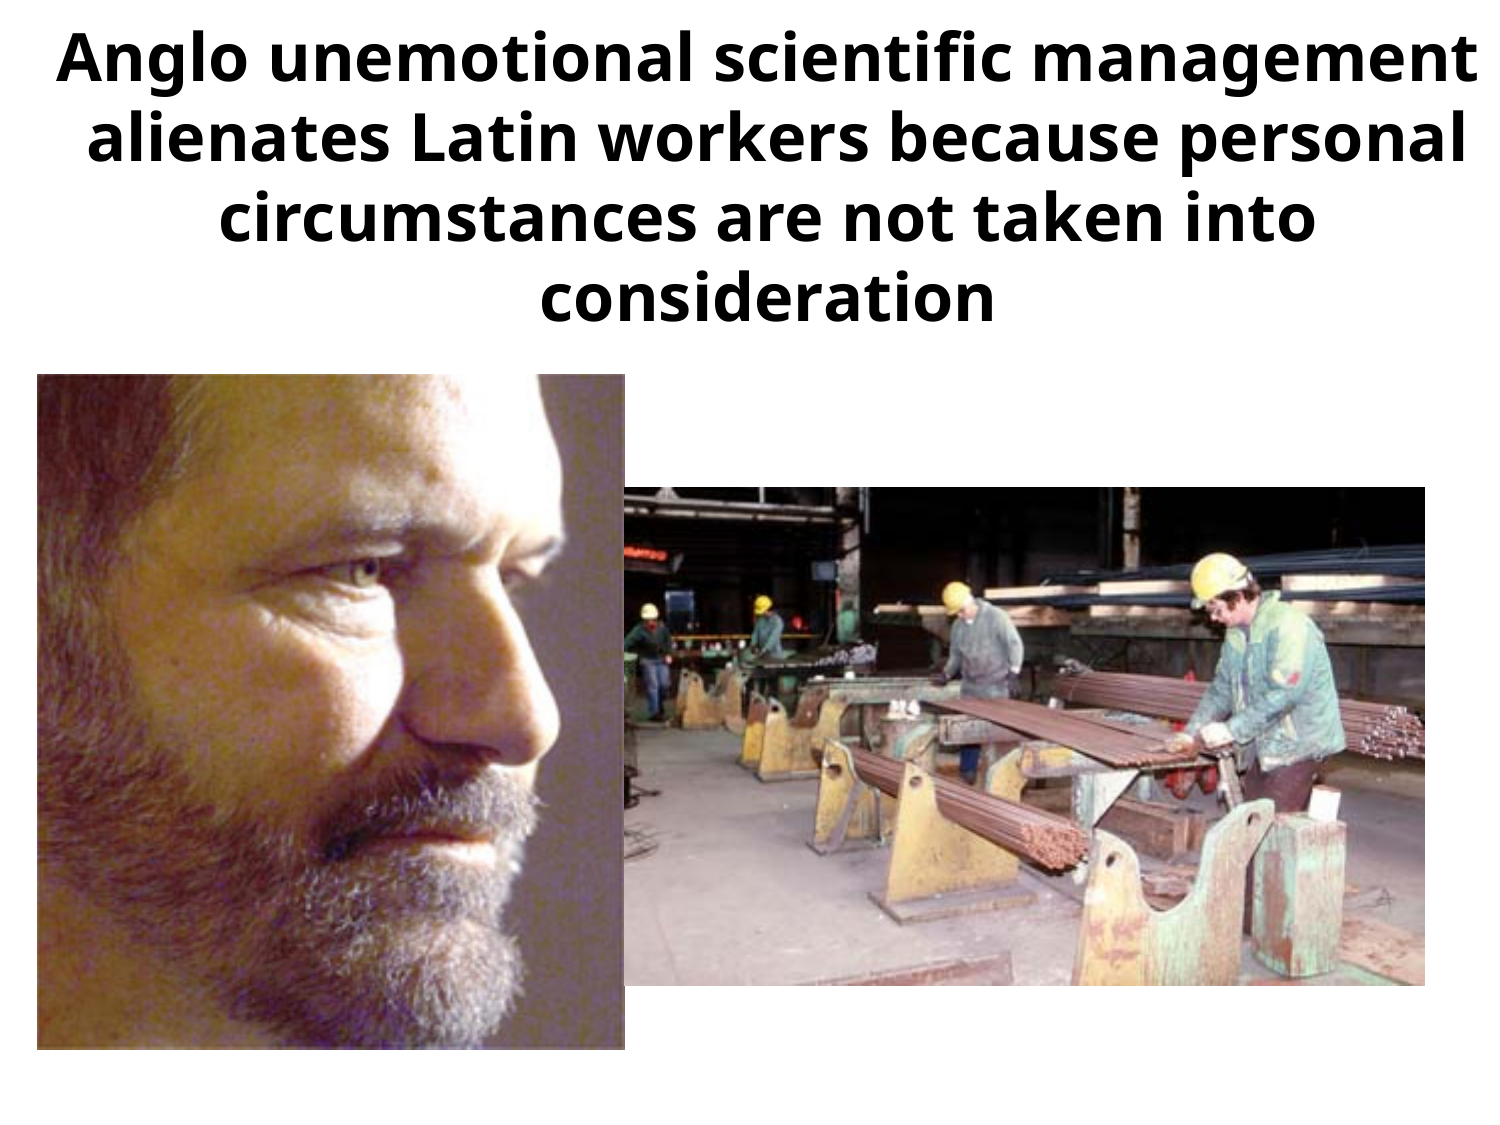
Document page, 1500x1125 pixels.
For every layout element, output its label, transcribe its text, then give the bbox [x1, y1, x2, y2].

title Anglo unemotional scientific management alienates Latin workers because personal circumstances are not taken into consideration [37, 0, 1500, 350]
picture [624, 487, 1426, 986]
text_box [37, 374, 625, 1051]
